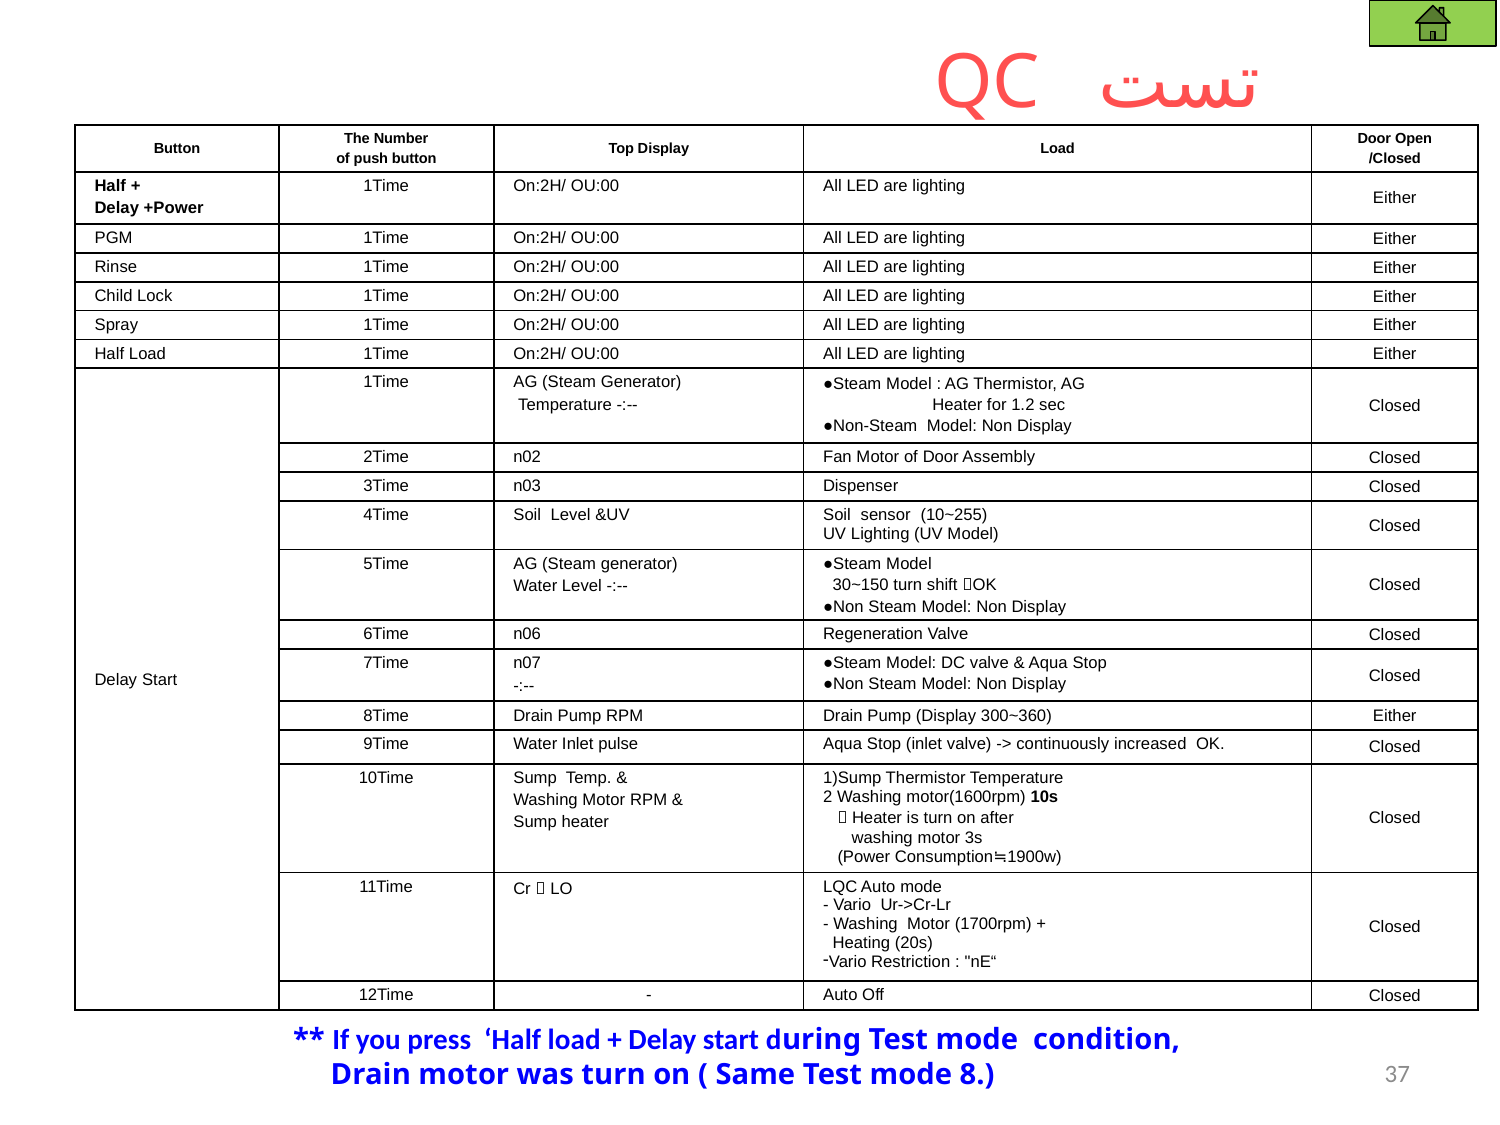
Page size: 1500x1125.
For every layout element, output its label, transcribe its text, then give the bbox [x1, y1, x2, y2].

table_cell AG (Steam generator) Water Level -:-- [495, 550, 803, 619]
table_cell Soil Level &UV [495, 502, 803, 549]
table_cell 7Time [280, 650, 493, 700]
table_cell 1Time [280, 369, 493, 442]
table_header The Number of push button [280, 126, 493, 171]
table_cell On:2H/ OU:00 [495, 311, 803, 339]
table_cell Either [1312, 225, 1477, 252]
table_cell Aqua Stop (inlet valve) -> continuously increased OK. [804, 731, 1311, 763]
text_box تست QC [737, 24, 1275, 130]
table_cell On:2H/ OU:00 [495, 283, 803, 310]
text_box [1369, 0, 1497, 46]
table_cell Half Load [76, 340, 278, 367]
table_cell Either [1312, 340, 1477, 367]
table_cell Drain Pump (Display 300~360) [804, 702, 1311, 729]
table_cell 5Time [280, 550, 493, 619]
table_cell PGM [76, 225, 278, 252]
table_cell Closed [1312, 873, 1477, 980]
table_cell 1Time [280, 340, 493, 367]
table_cell Either [1312, 283, 1477, 310]
slide_number 37 [1074, 1042, 1425, 1103]
table_cell 10Time [280, 765, 493, 872]
table_header Top Display [495, 126, 803, 171]
table_cell Sump Temp. & Washing Motor RPM & Sump heater [495, 765, 803, 872]
table_cell Closed [1312, 473, 1477, 500]
table_cell - [495, 982, 803, 1009]
table_cell n07 -:-- [495, 650, 803, 700]
table_cell n06 [495, 621, 803, 648]
table_cell Closed [1312, 369, 1477, 442]
table_cell Closed [1312, 650, 1477, 700]
table_cell 1Time [280, 311, 493, 339]
table_cell 12Time [280, 982, 493, 1009]
table_cell Closed [1312, 444, 1477, 471]
table_cell All LED are lighting [804, 173, 1311, 223]
table_cell Auto Off [804, 982, 1311, 1009]
table_cell Dispenser [804, 473, 1311, 500]
table_header Door Open /Closed [1312, 126, 1477, 171]
table_cell All LED are lighting [804, 254, 1311, 281]
table_cell Regeneration Valve [804, 621, 1311, 648]
table_cell Child Lock [76, 283, 278, 310]
table_cell Fan Motor of Door Assembly [804, 444, 1311, 471]
table_cell 2Time [280, 444, 493, 471]
table_cell All LED are lighting [804, 283, 1311, 310]
table_cell On:2H/ OU:00 [495, 225, 803, 252]
table_cell ●Steam Model: DC valve & Aqua Stop ●Non Steam Model: Non Display [804, 650, 1311, 700]
table_cell ●Steam Model 30~150 turn shift OK ●Non Steam Model: Non Display [804, 550, 1311, 619]
table_cell 9Time [280, 731, 493, 763]
table_cell Soil sensor (10~255) UV Lighting (UV Model) [804, 502, 1311, 549]
table_header Load [804, 126, 1311, 171]
table_cell Delay Start [76, 369, 278, 1009]
table_cell Cr  LO [495, 873, 803, 980]
table_cell Either [1312, 702, 1477, 729]
table_cell 6Time [280, 621, 493, 648]
table_cell Spray [76, 311, 278, 339]
table_cell 3Time [280, 473, 493, 500]
table_cell 1Time [280, 225, 493, 252]
table_cell Either [1312, 254, 1477, 281]
table_cell Half + Delay +Power [76, 173, 278, 223]
table_cell All LED are lighting [804, 225, 1311, 252]
table_cell Rinse [76, 254, 278, 281]
table_cell ●Steam Model : AG Thermistor, AG Heater for 1.2 sec ●Non-Steam Model: Non Display [804, 369, 1311, 442]
table_cell All LED are lighting [804, 340, 1311, 367]
table_cell Closed [1312, 550, 1477, 619]
table_cell On:2H/ OU:00 [495, 254, 803, 281]
table_header Button [76, 126, 278, 171]
table_cell n02 [495, 444, 803, 471]
table_cell Closed [1312, 765, 1477, 872]
table_cell LQC Auto mode - Vario Ur->Cr-Lr - Washing Motor (1700rpm) + Heating (20s) Vario Restriction : "nE“ [804, 873, 1311, 980]
table_cell All LED are lighting [804, 311, 1311, 339]
table_cell On:2H/ OU:00 [495, 173, 803, 223]
table_cell 11Time [280, 873, 493, 980]
table_cell 4Time [280, 502, 493, 549]
table_cell Water Inlet pulse [495, 731, 803, 763]
table_cell On:2H/ OU:00 [495, 340, 803, 367]
table_cell n03 [495, 473, 803, 500]
table_cell Drain Pump RPM [495, 702, 803, 729]
text_box ** If you press ‘Half load + Delay start during Test mode condition, Drain motor was turn on ( Same Test mode 8.) [277, 1012, 1204, 1098]
table_cell AG (Steam Generator) Temperature -:-- [495, 369, 803, 442]
table_cell Closed [1312, 731, 1477, 763]
table_cell 1Time [280, 173, 493, 223]
table_cell 1)Sump Thermistor Temperature 2 Washing motor(1600rpm) 10s  Heater is turn on after washing motor 3s (Power Consumption≒1900w) [804, 765, 1311, 872]
table_cell Closed [1312, 502, 1477, 549]
table_cell 1Time [280, 254, 493, 281]
table_cell 8Time [280, 702, 493, 729]
table_cell Either [1312, 173, 1477, 223]
table_cell 1Time [280, 283, 493, 310]
table_cell Closed [1312, 621, 1477, 648]
table_cell Closed [1312, 982, 1477, 1009]
table_cell Either [1312, 311, 1477, 339]
